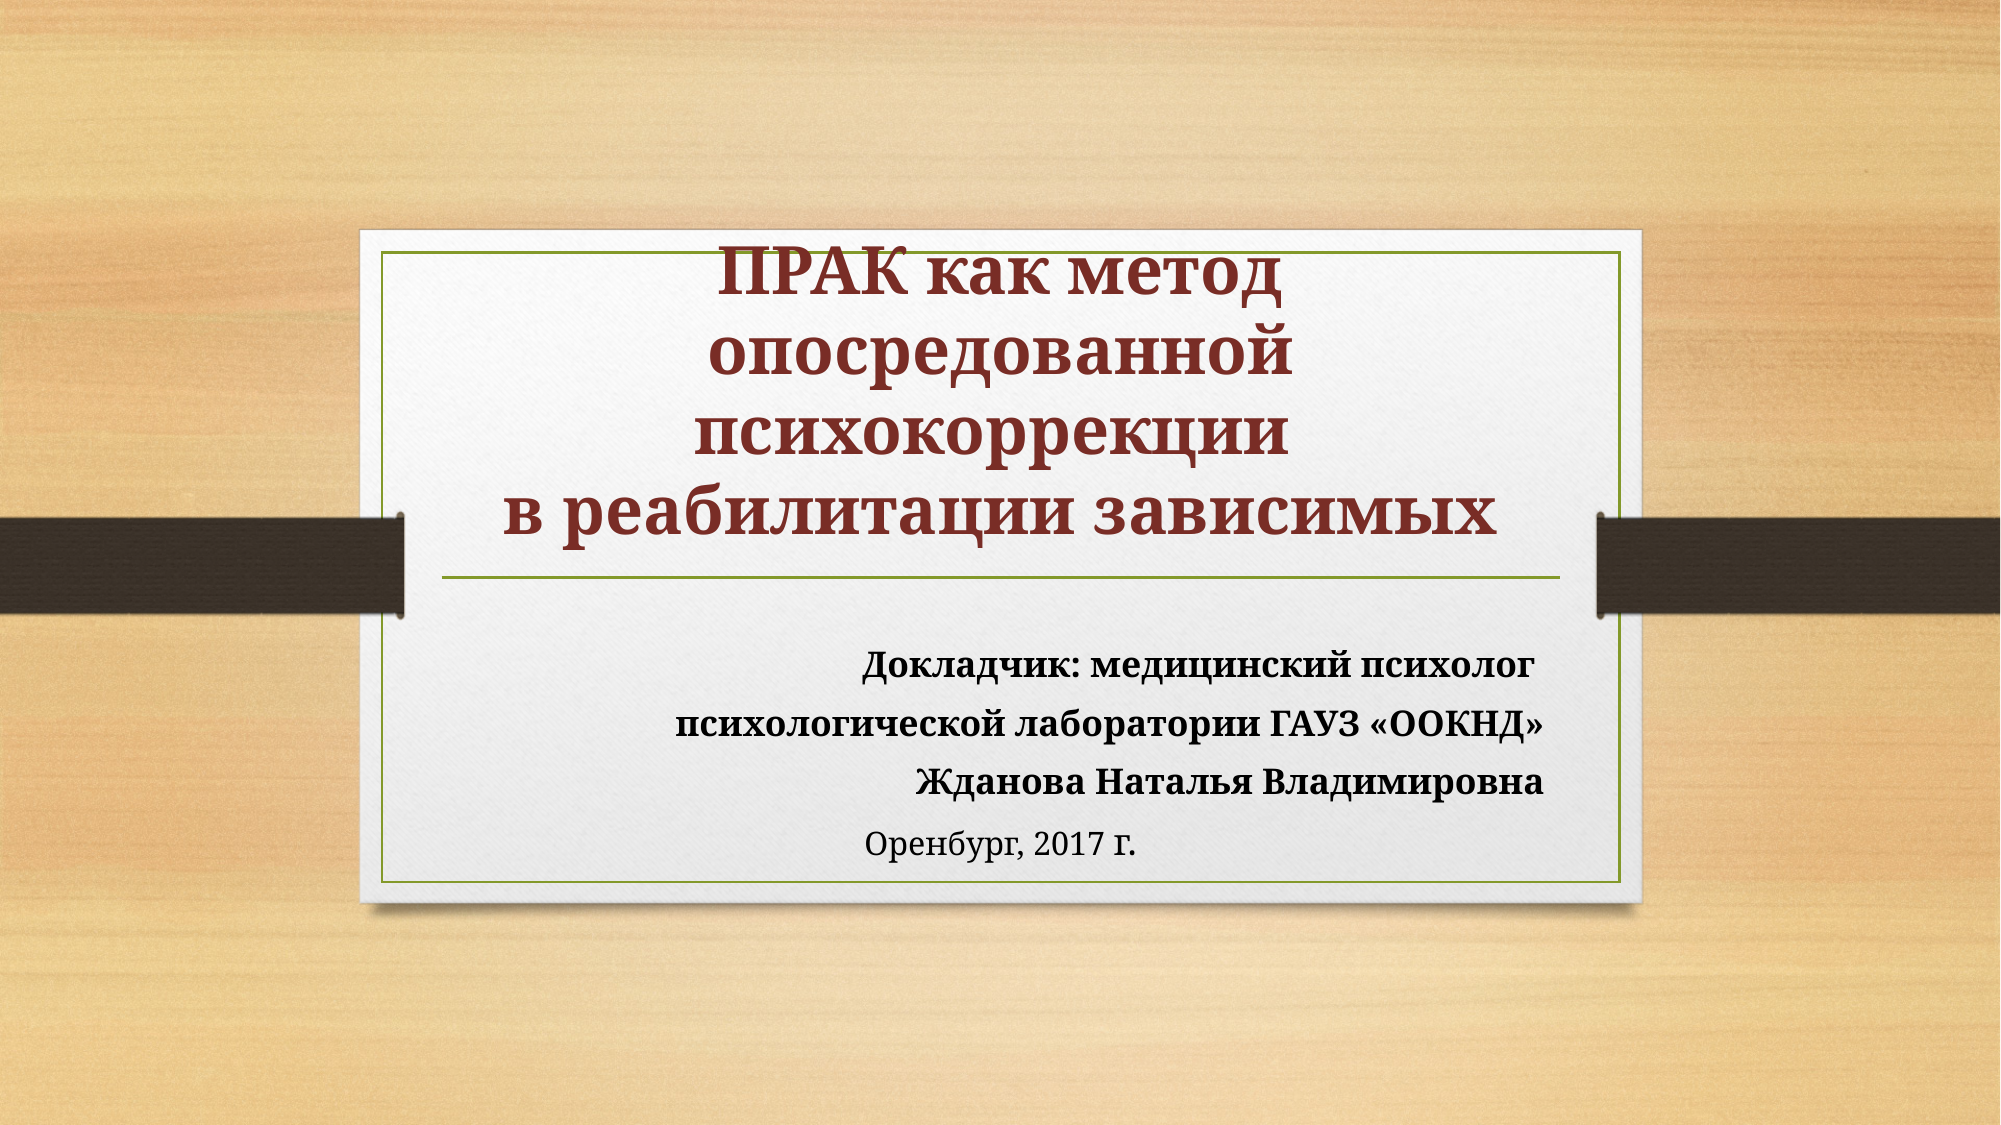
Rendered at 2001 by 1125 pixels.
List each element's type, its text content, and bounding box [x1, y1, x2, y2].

title ПРАК как метод опосредованной психокоррекции в реабилитации зависимых [441, 306, 1560, 556]
subtitle Докладчик: медицинский психолог психологической лаборатории ГАУЗ «ООКНД» Жданова Наталья Владимировна Оренбург, 2017 г. [441, 579, 1560, 874]
picture [0, 0, 2001, 1125]
